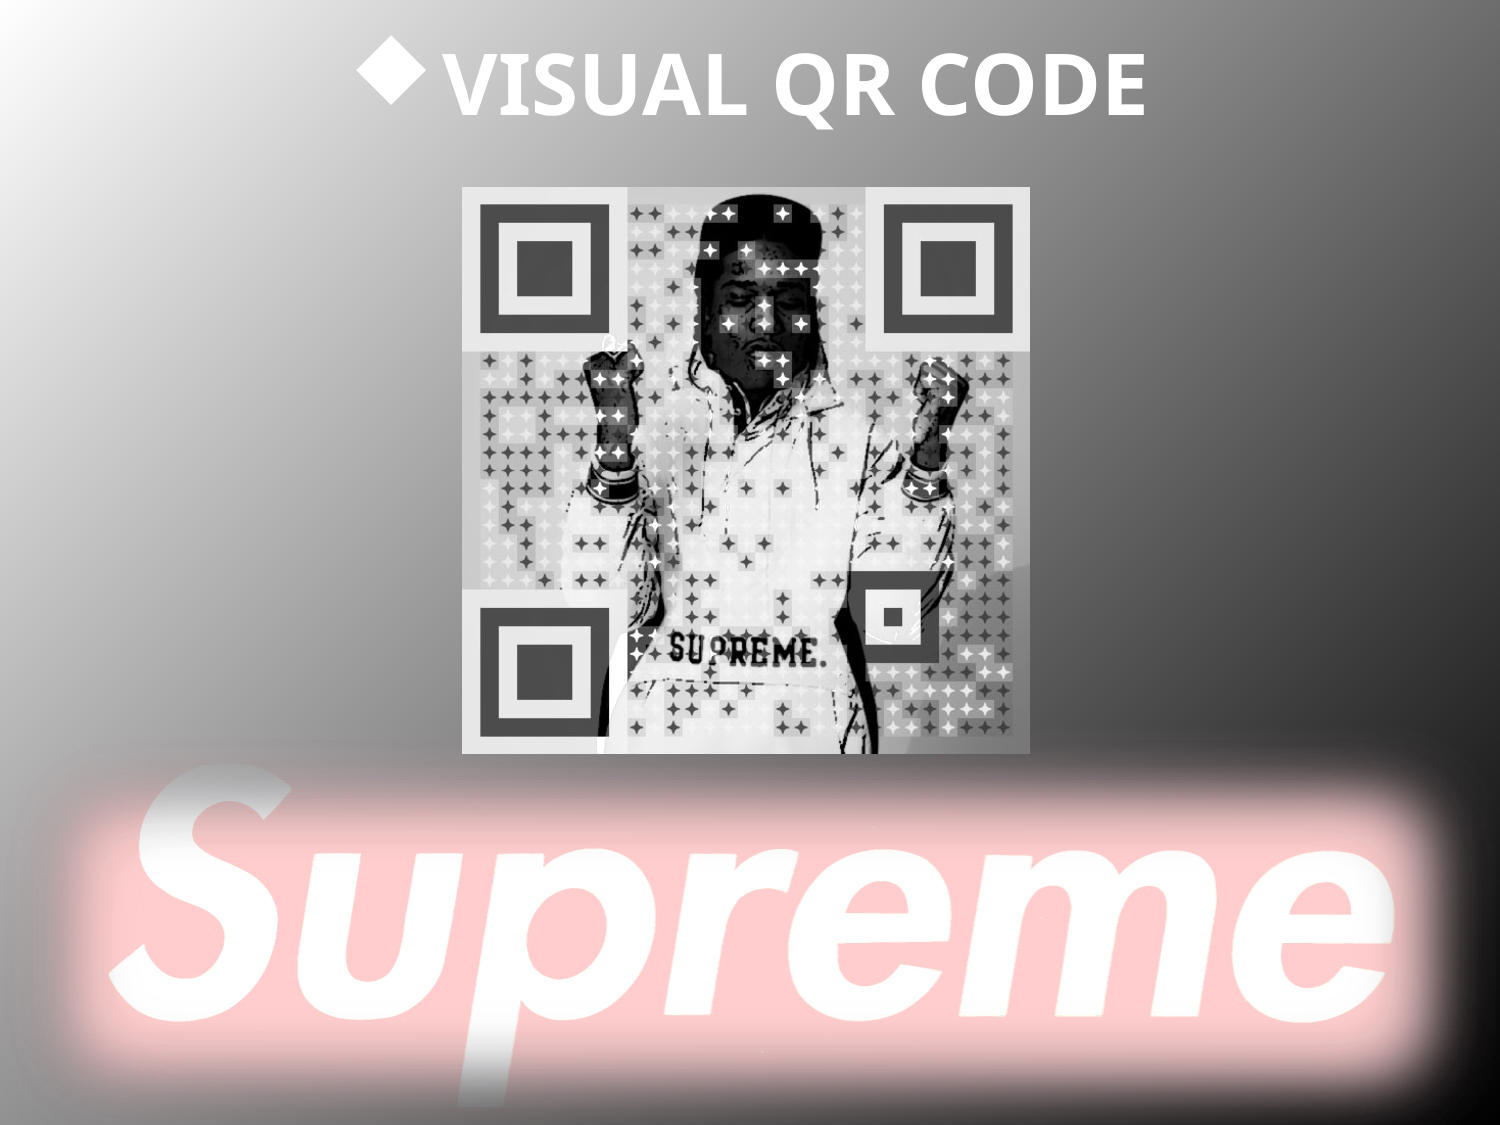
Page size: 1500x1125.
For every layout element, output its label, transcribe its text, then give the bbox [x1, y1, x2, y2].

picture [0, 187, 1500, 1125]
title VISUAL QR CODE [75, 0, 1425, 175]
